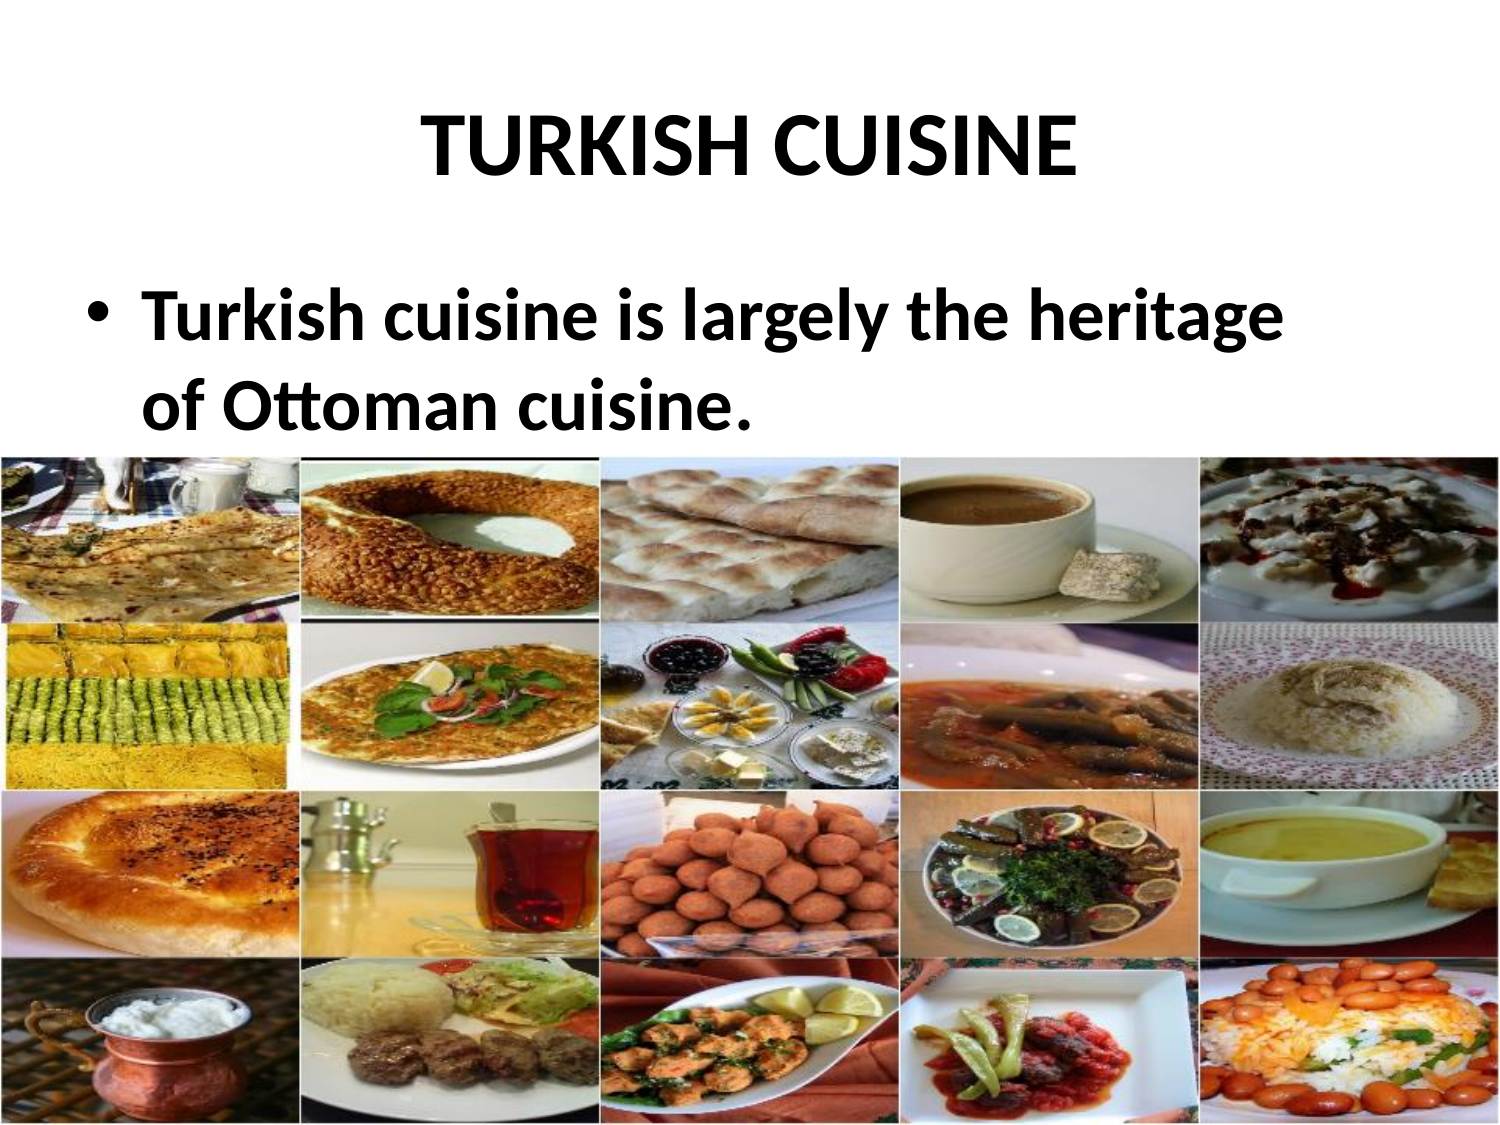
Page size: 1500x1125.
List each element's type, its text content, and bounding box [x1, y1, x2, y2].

picture [0, 456, 1500, 1125]
title TURKISH CUISINE [75, 45, 1425, 233]
list Turkish cuisine is largely the heritage of Ottoman cuisine. [70, 257, 1421, 455]
